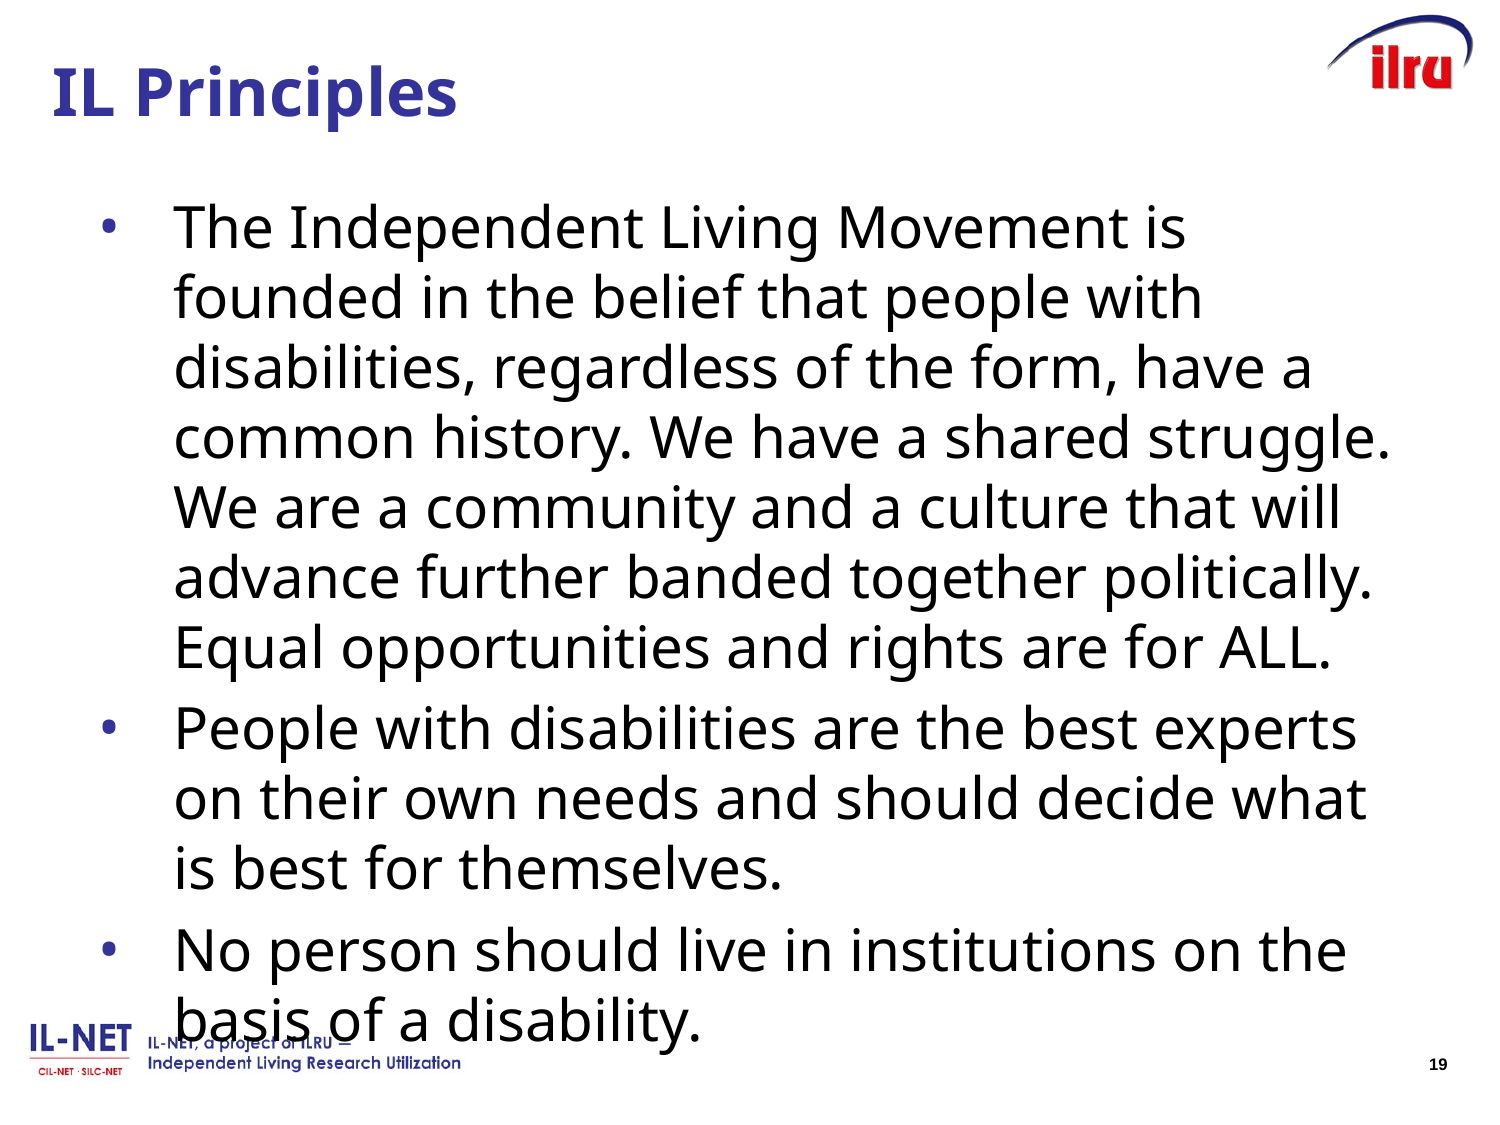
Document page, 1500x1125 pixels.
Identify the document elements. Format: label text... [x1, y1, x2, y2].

picture [1325, 12, 1488, 90]
list The Independent Living Movement is founded in the belief that people with disabilities, regardless of the form, have a common history. We have a shared struggle. We are a community and a culture that will advance further banded together politically. Equal opportunities and rights are for ALL. People with disabilities are the best experts on their own needs and should decide what is best for themselves. No person should live in institutions on the basis of a disability. [62, 174, 1438, 1000]
title IL Principles [37, 24, 1300, 155]
picture [12, 1005, 478, 1092]
